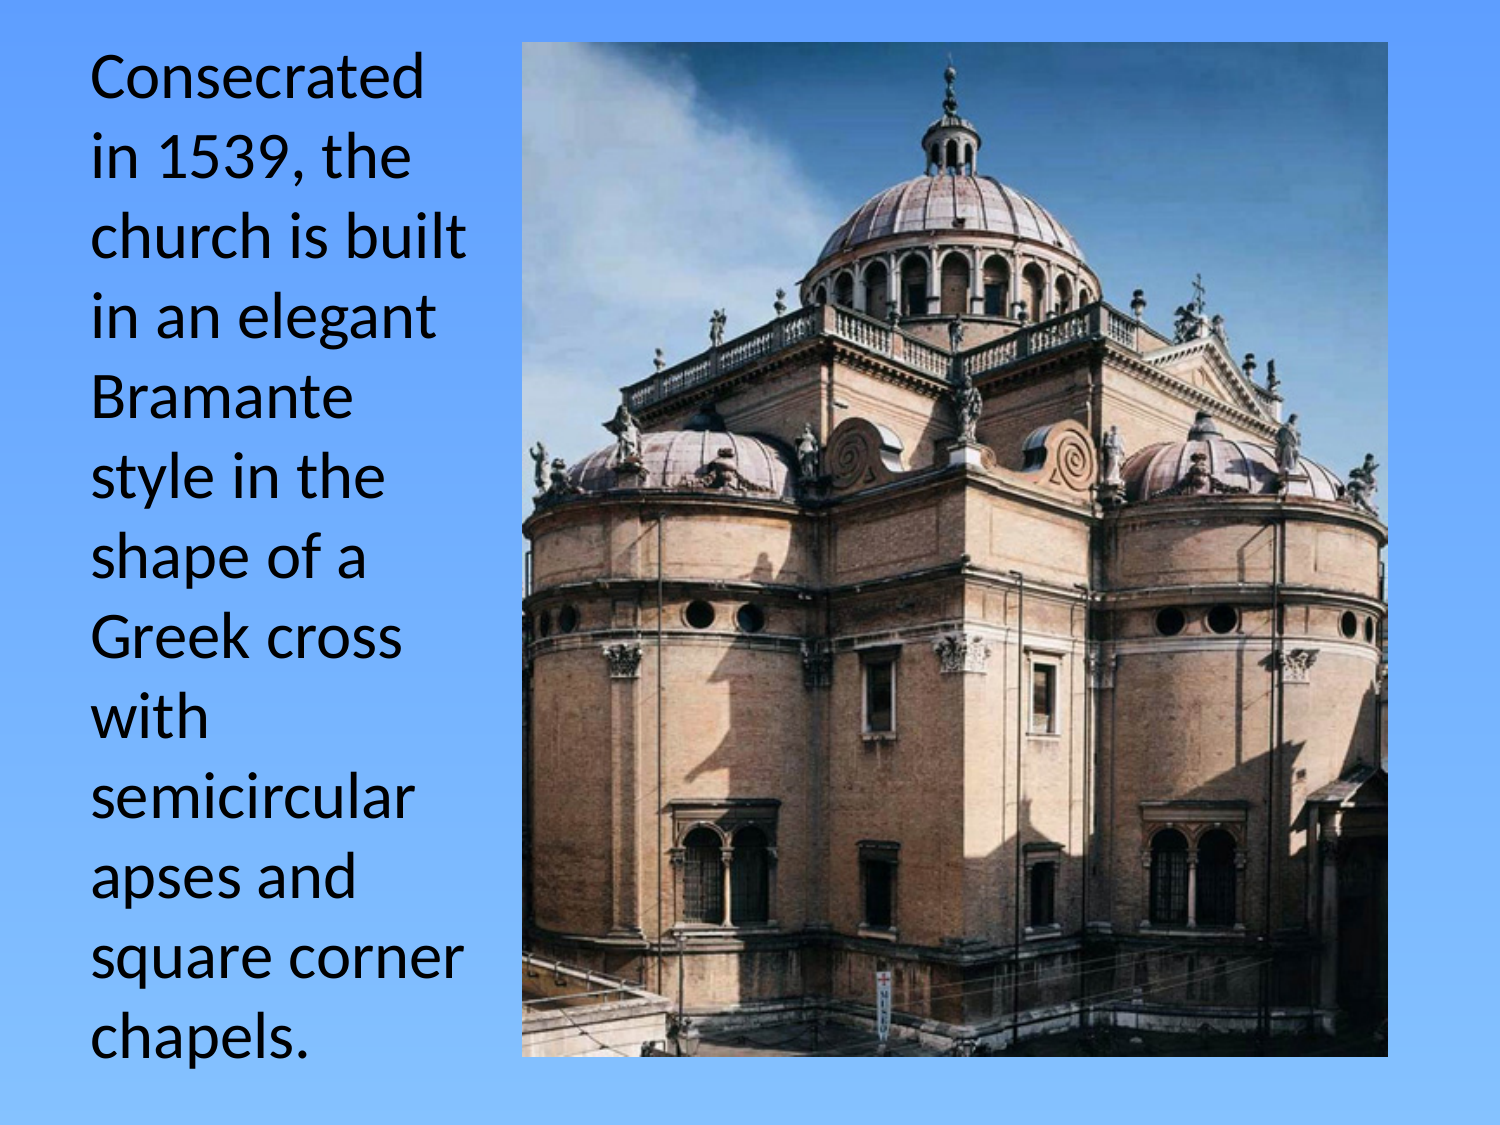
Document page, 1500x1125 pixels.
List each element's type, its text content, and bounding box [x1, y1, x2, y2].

picture [522, 42, 1389, 1058]
title Consecrated in 1539, the church is built in an elegant Bramante style in the shape of a Greek cross with semicircular apses and square corner chapels. [75, 45, 502, 1059]
